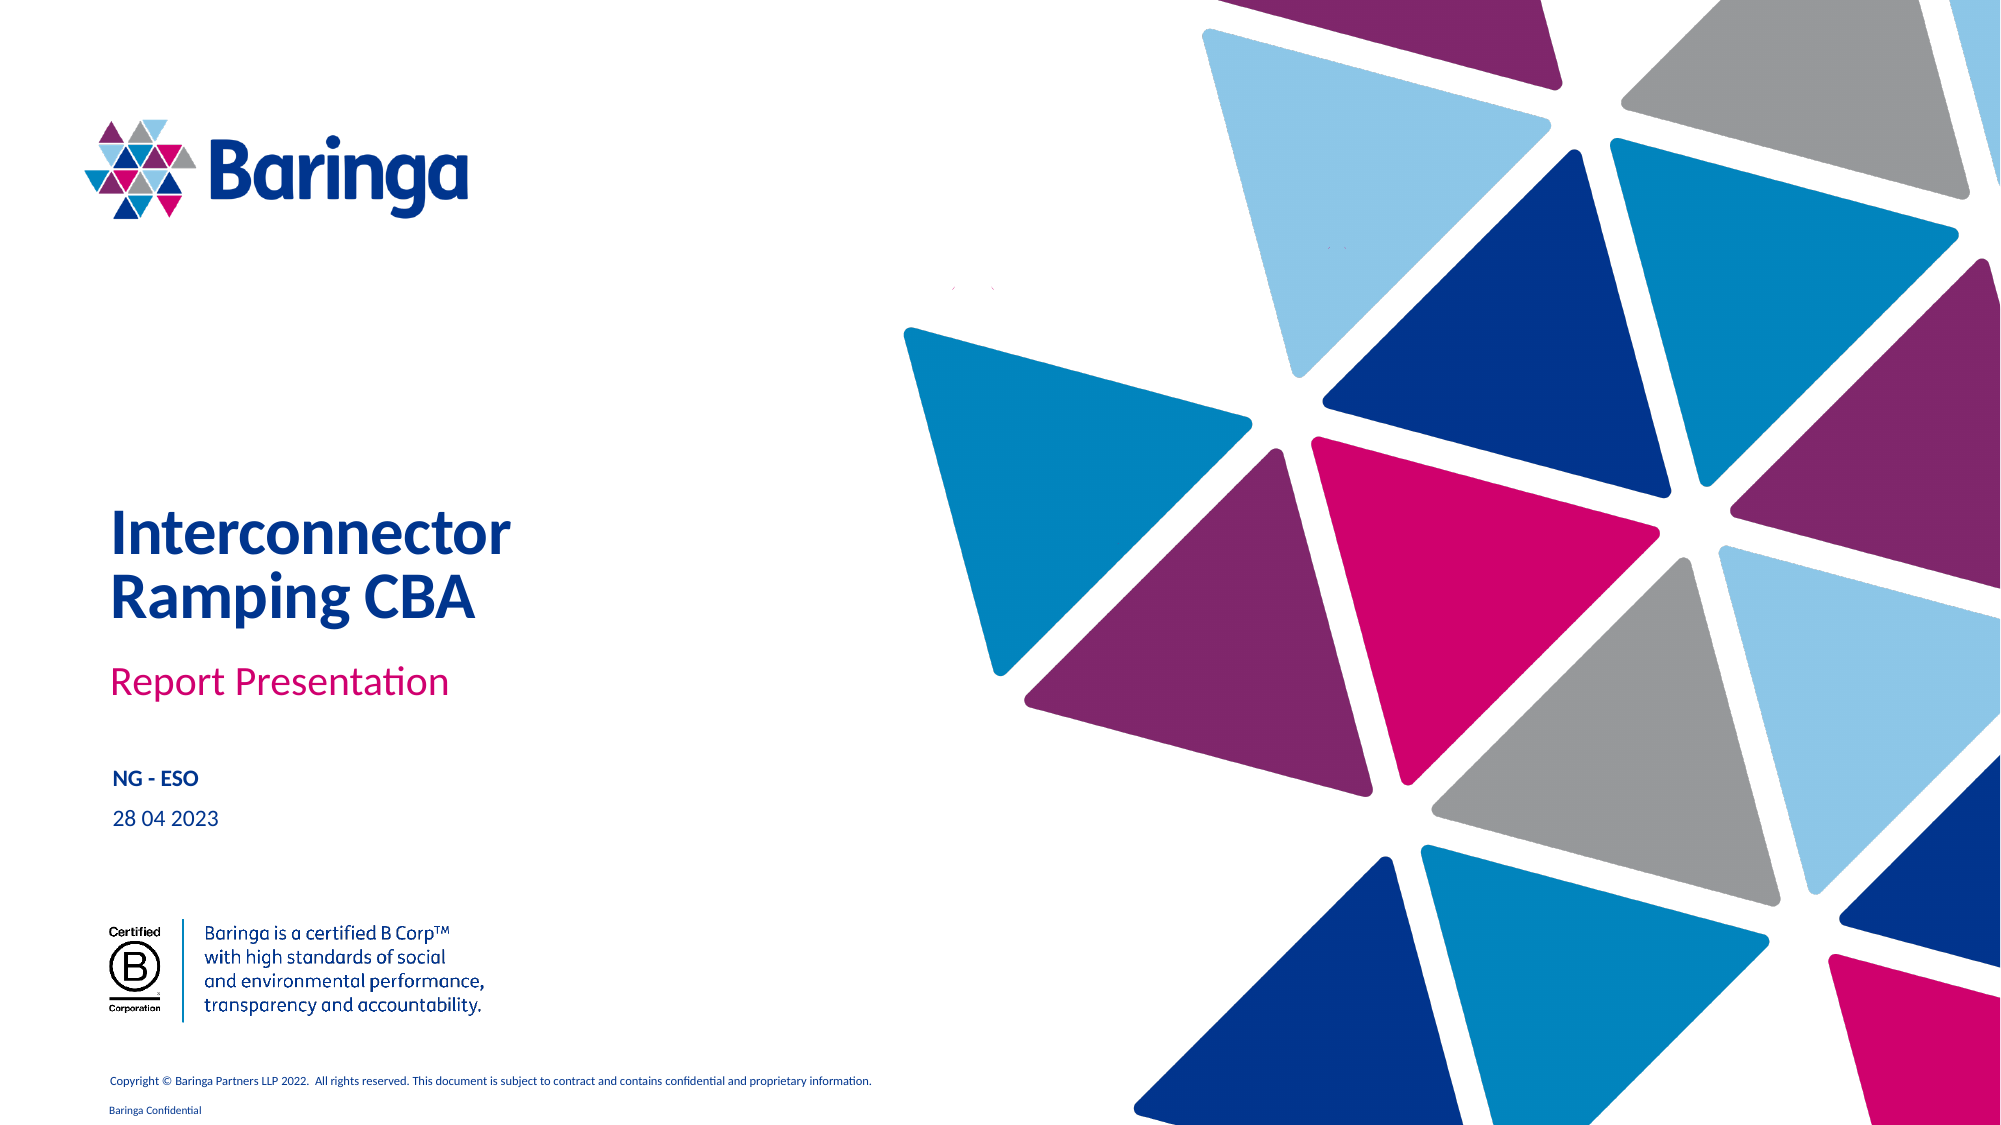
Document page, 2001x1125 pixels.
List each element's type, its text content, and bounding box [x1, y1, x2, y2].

list 28 04 2023 [112, 800, 738, 832]
picture [0, 0, 2001, 1125]
list NG - ESO [112, 759, 738, 791]
title Interconnector Ramping CBA [110, 500, 736, 632]
list Report Presentation [110, 648, 736, 702]
table_cell -0.01 [101, 1099, 210, 1125]
